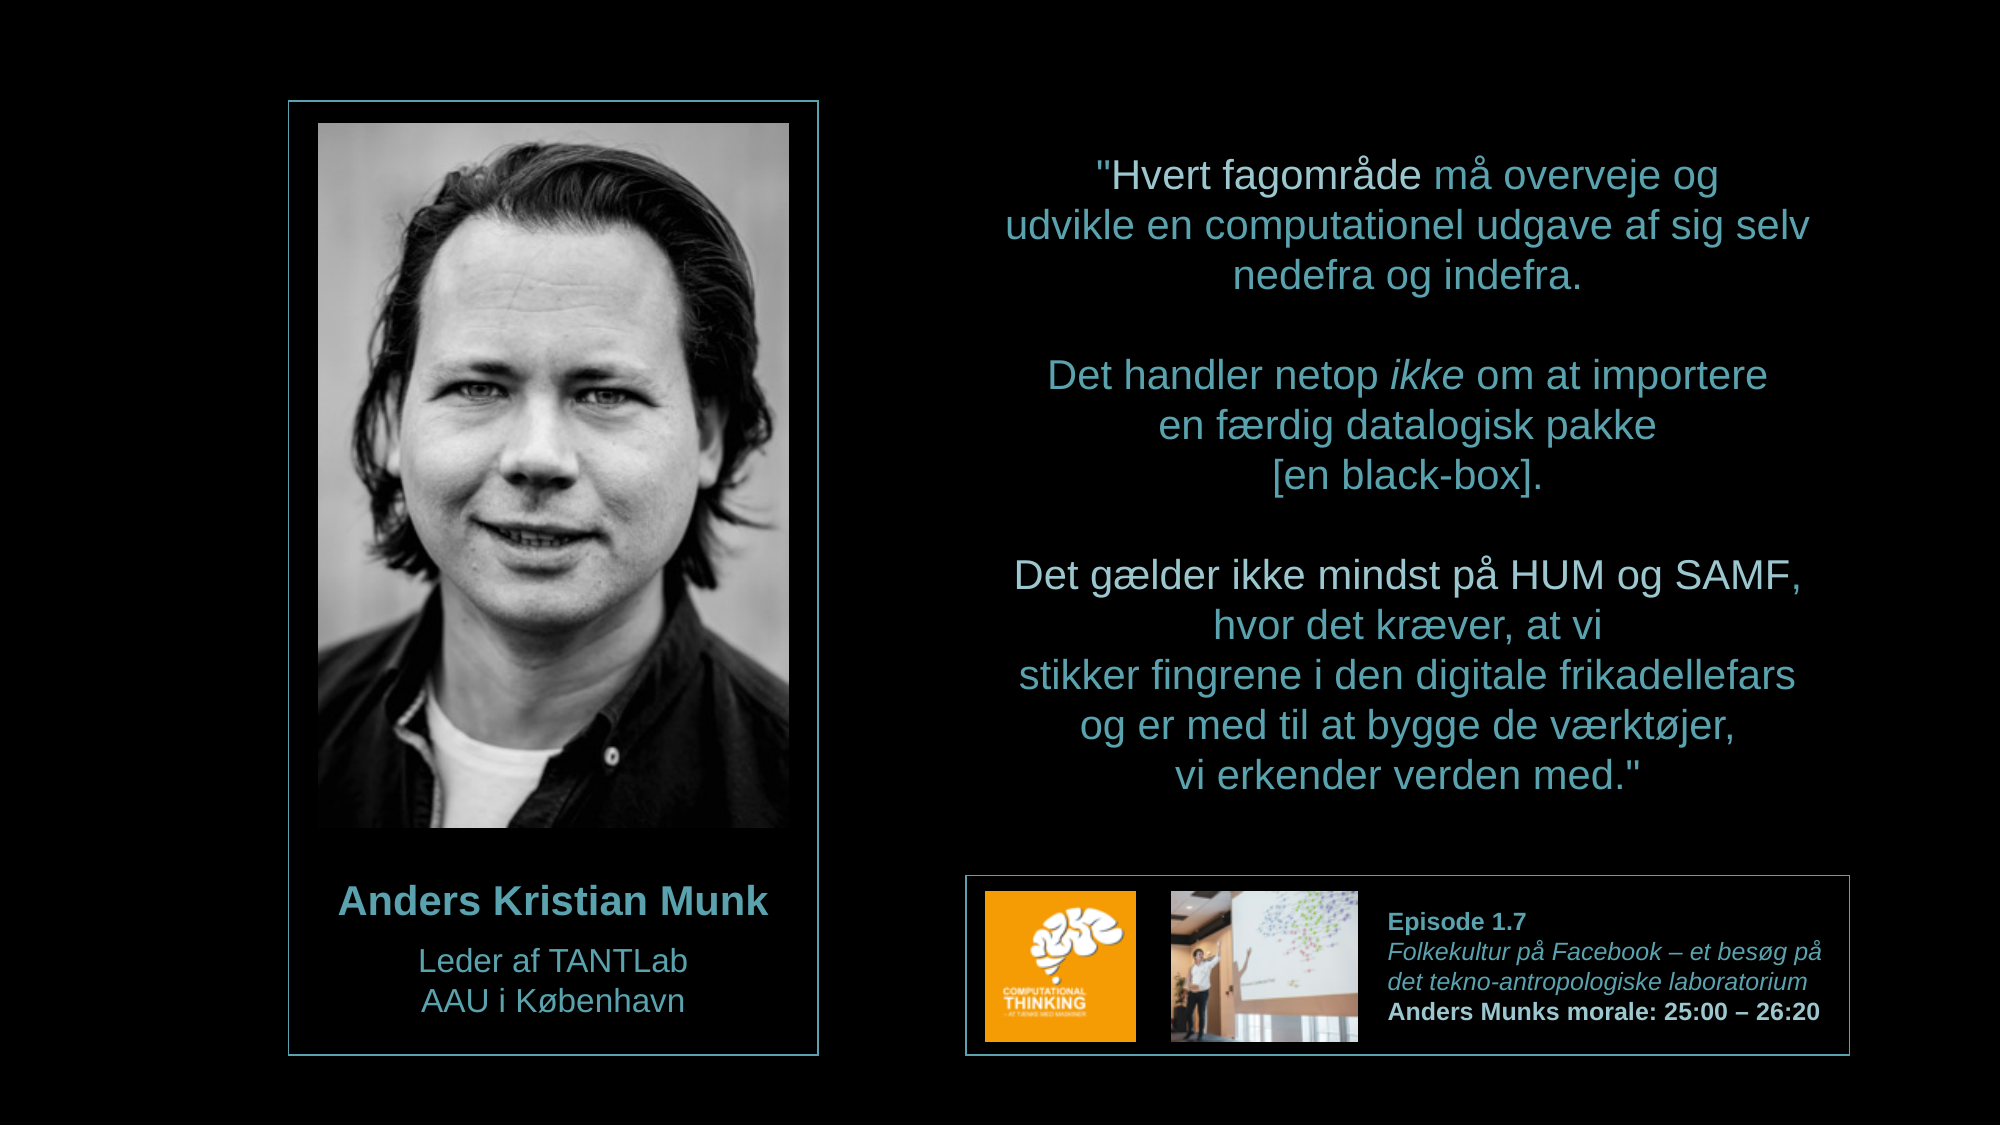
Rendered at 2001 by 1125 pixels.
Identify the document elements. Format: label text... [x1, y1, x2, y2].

text_box "Hvert fagområde må overveje og udvikle en computationel udgave af sig selv nedefra og indefra. Det handler netop ikke om at importere en færdig datalogisk pakke [en black-box]. Det gælder ikke mindst på HUM og SAMF, hvor det kræver, at vi stikker fingrene i den digitale frikadellefars og er med til at bygge de værktøjer, vi erkender verden med." [938, 140, 1878, 805]
text_box [965, 874, 1850, 1056]
text_box [288, 100, 819, 1056]
picture [1171, 891, 1358, 1042]
picture [985, 891, 1136, 1042]
picture [318, 123, 789, 828]
